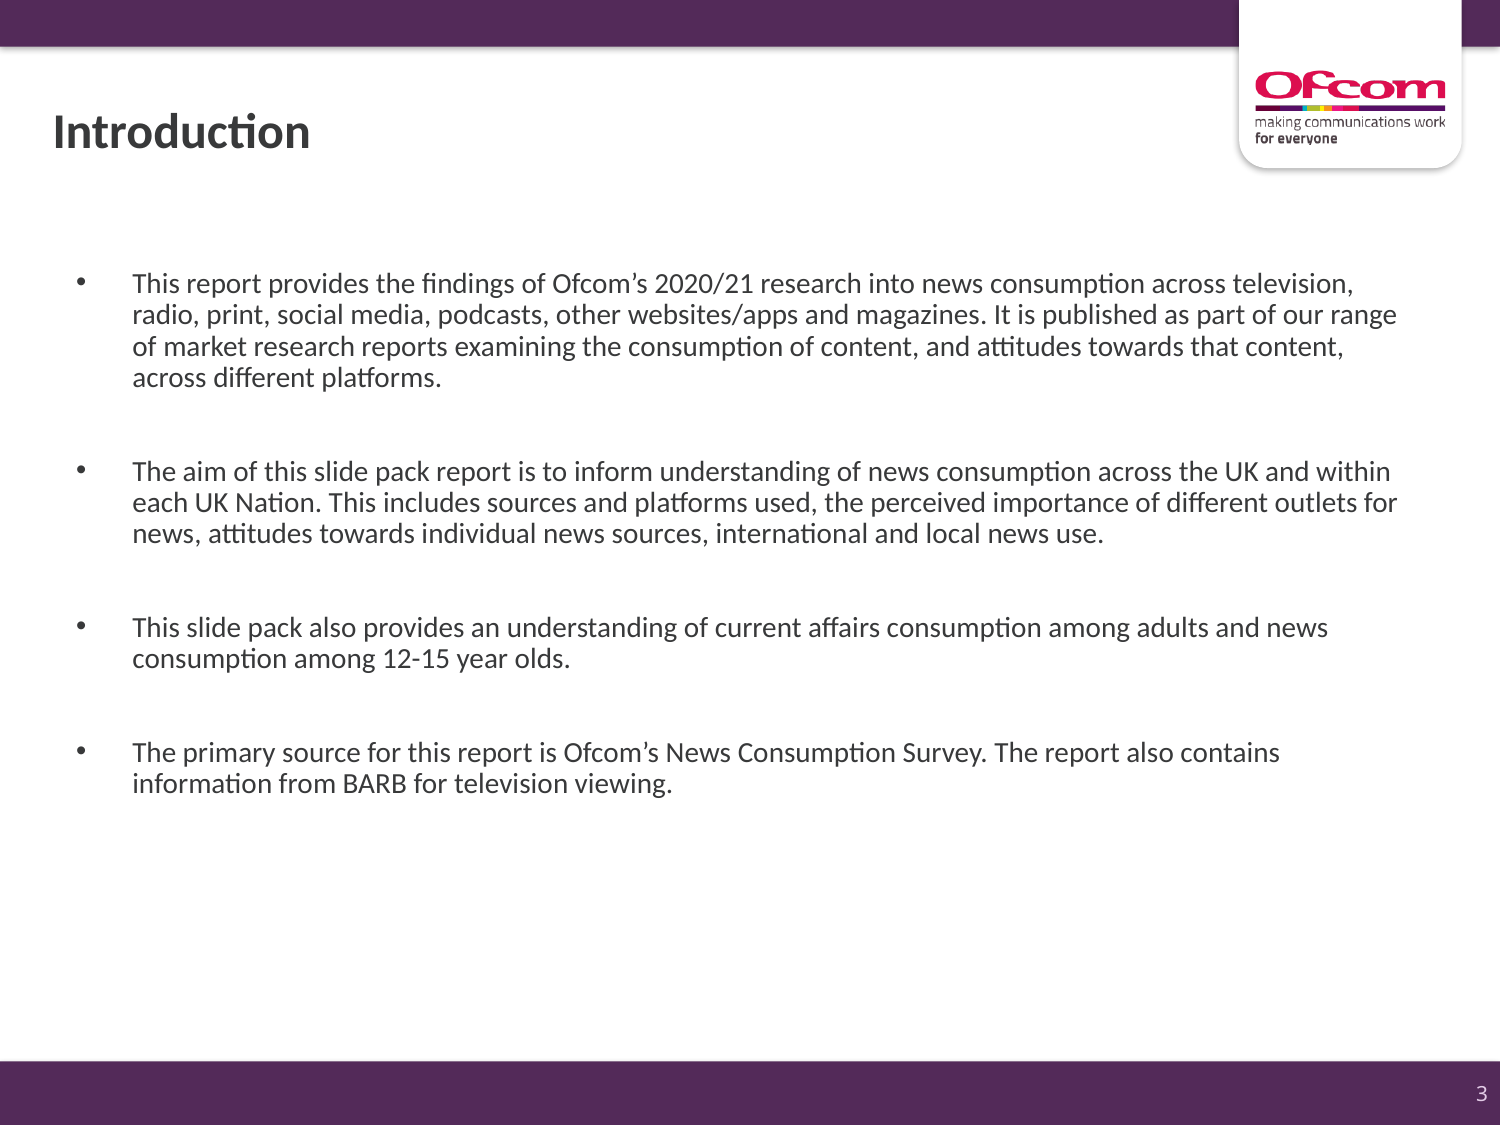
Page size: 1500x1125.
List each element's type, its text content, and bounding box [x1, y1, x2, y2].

title Introduction [37, 103, 1391, 154]
list This report provides the findings of Ofcom’s 2020/21 research into news consumption across television, radio, print, social media, podcasts, other websites/apps and magazines. It is published as part of our range of market research reports examining the consumption of content, and attitudes towards that content, across different platforms. The aim of this slide pack report is to inform understanding of news consumption across the UK and within each UK Nation. This includes sources and platforms used, the perceived importance of different outlets for news, attitudes towards individual news sources, international and local news use. This slide pack also provides an understanding of current affairs consumption among adults and news consumption among 12-15 year olds. The primary source for this report is Ofcom’s News Consumption Survey. The report also contains information from BARB for television viewing. [61, 260, 1415, 962]
